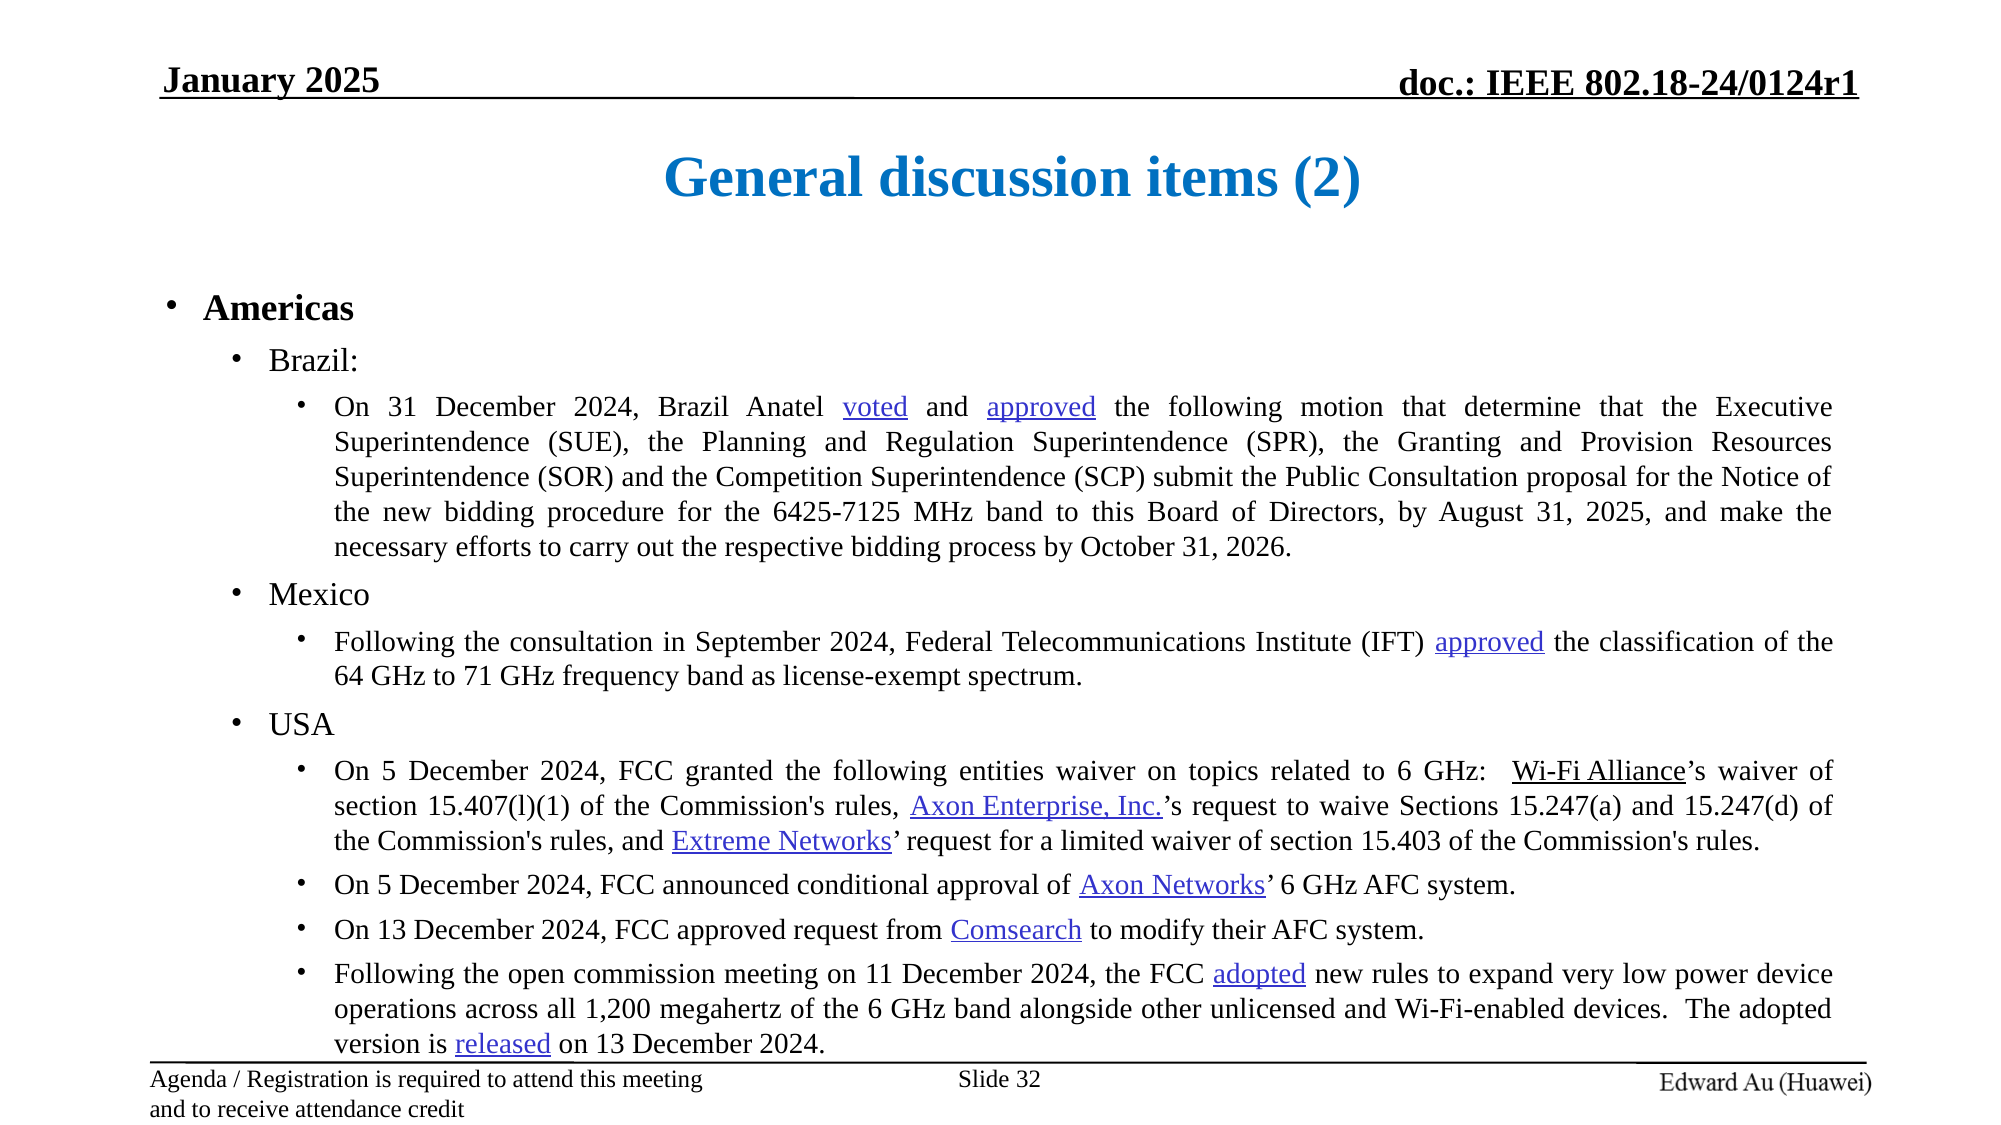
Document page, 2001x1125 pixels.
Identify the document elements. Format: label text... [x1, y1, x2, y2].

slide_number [162, 54, 663, 101]
picture [1174, 1058, 1887, 1113]
list Americas Brazil: On 31 December 2024, Brazil Anatel voted and approved the following motion that determine that the Executive Superintendence (SUE), the Planning and Regulation Superintendence (SPR), the Granting and Provision Resources Superintendence (SOR) and the Competition Superintendence (SCP) submit the Public Consultation proposal for the Notice of the new bidding procedure for the 6425-7125 MHz band to this Board of Directors, by August 31, 2025, and make the necessary efforts to carry out the respective bidding process by October 31, 2026. Mexico Following the consultation in September 2024, Federal Telecommunications Institute (IFT) approved the classification of the 64 GHz to 71 GHz frequency band as license-exempt spectrum. USA On 5 December 2024, FCC granted the following entities waiver on topics related to 6 GHz: Wi-Fi Alliance’s waiver of section 15.407(l)(1) of the Commission's rules, Axon Enterprise, Inc.’s request to waive Sections 15.247(a) and 15.247(d) of the Commission's rules, and Extreme Networks’ request for a limited waiver of section 15.403 of the Commission's rules. On 5 December 2024, FCC announced conditional approval of Axon Networks’ 6 GHz AFC system. On 13 December 2024, FCC approved request from Comsearch to modify their AFC system. Following the open commission meeting on 11 December 2024, the FCC adopted new rules to expand very low power device operations across all 1,200 megahertz of the 6 GHz band alongside other unlicensed and Wi-Fi-enabled devices. The adopted version is released on 13 December 2024. [149, 274, 1869, 1063]
title General discussion items (2) [162, 99, 1864, 247]
slide_number Slide 32 [933, 1063, 1067, 1123]
